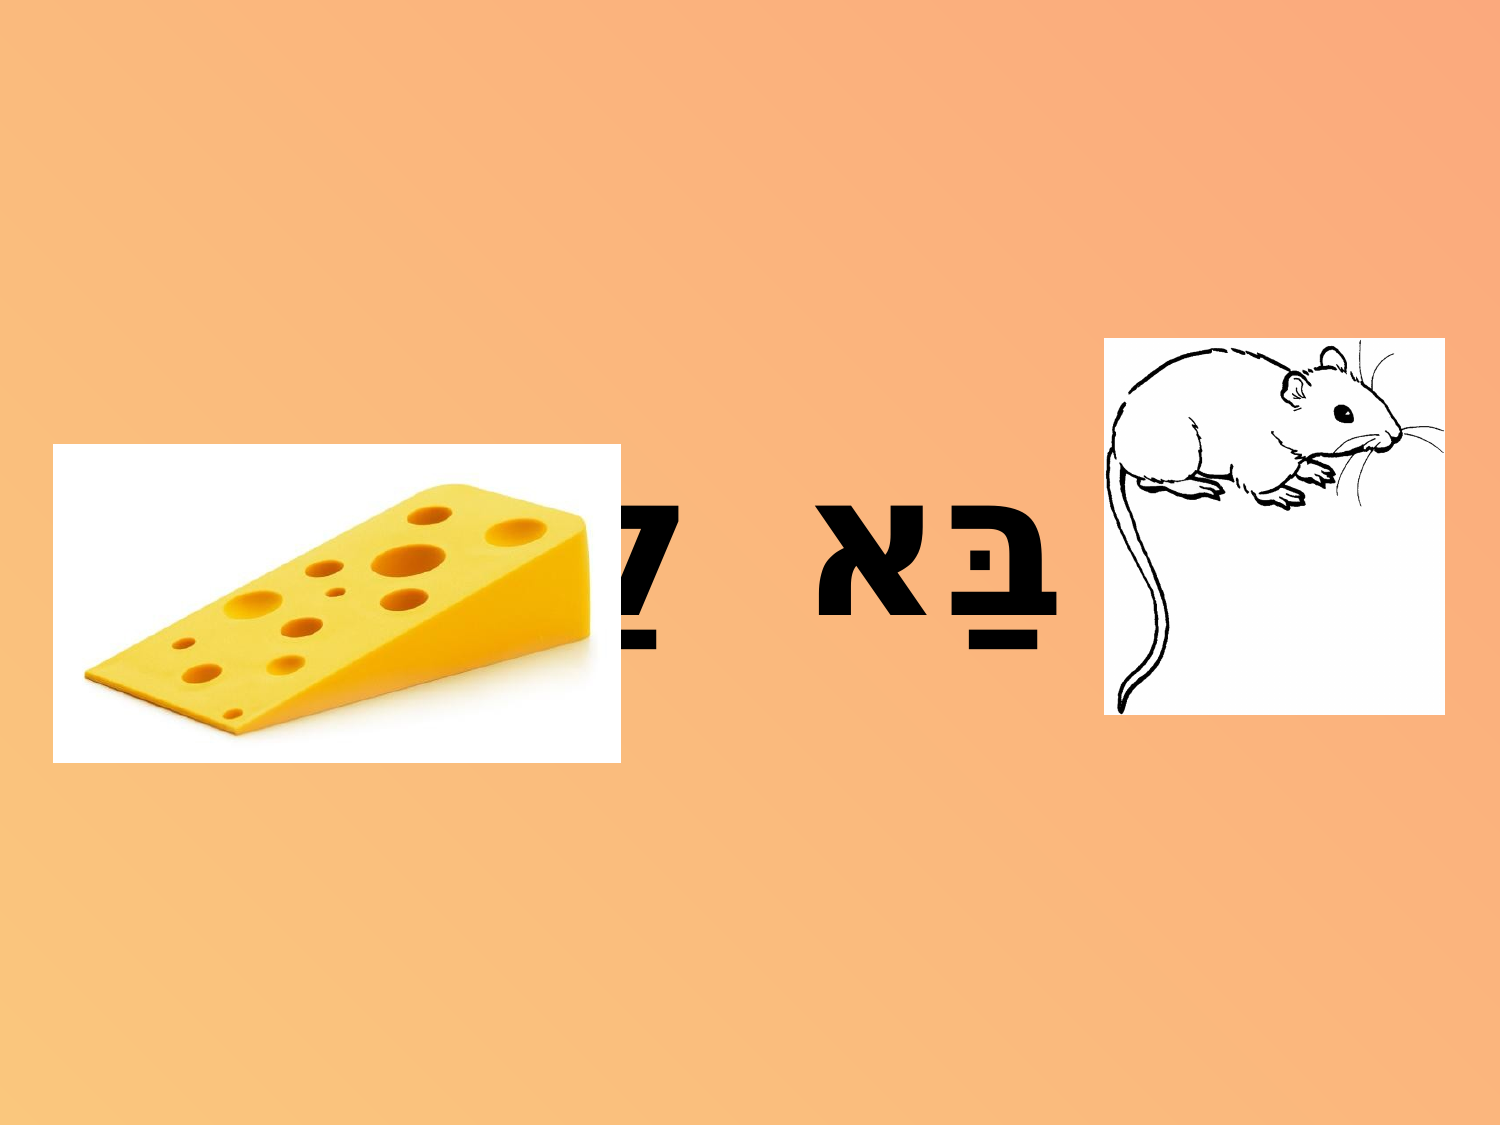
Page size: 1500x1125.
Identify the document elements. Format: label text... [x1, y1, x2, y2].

picture [1104, 337, 1445, 715]
text_box בַּא לַ [549, 408, 1081, 664]
picture [53, 444, 622, 763]
